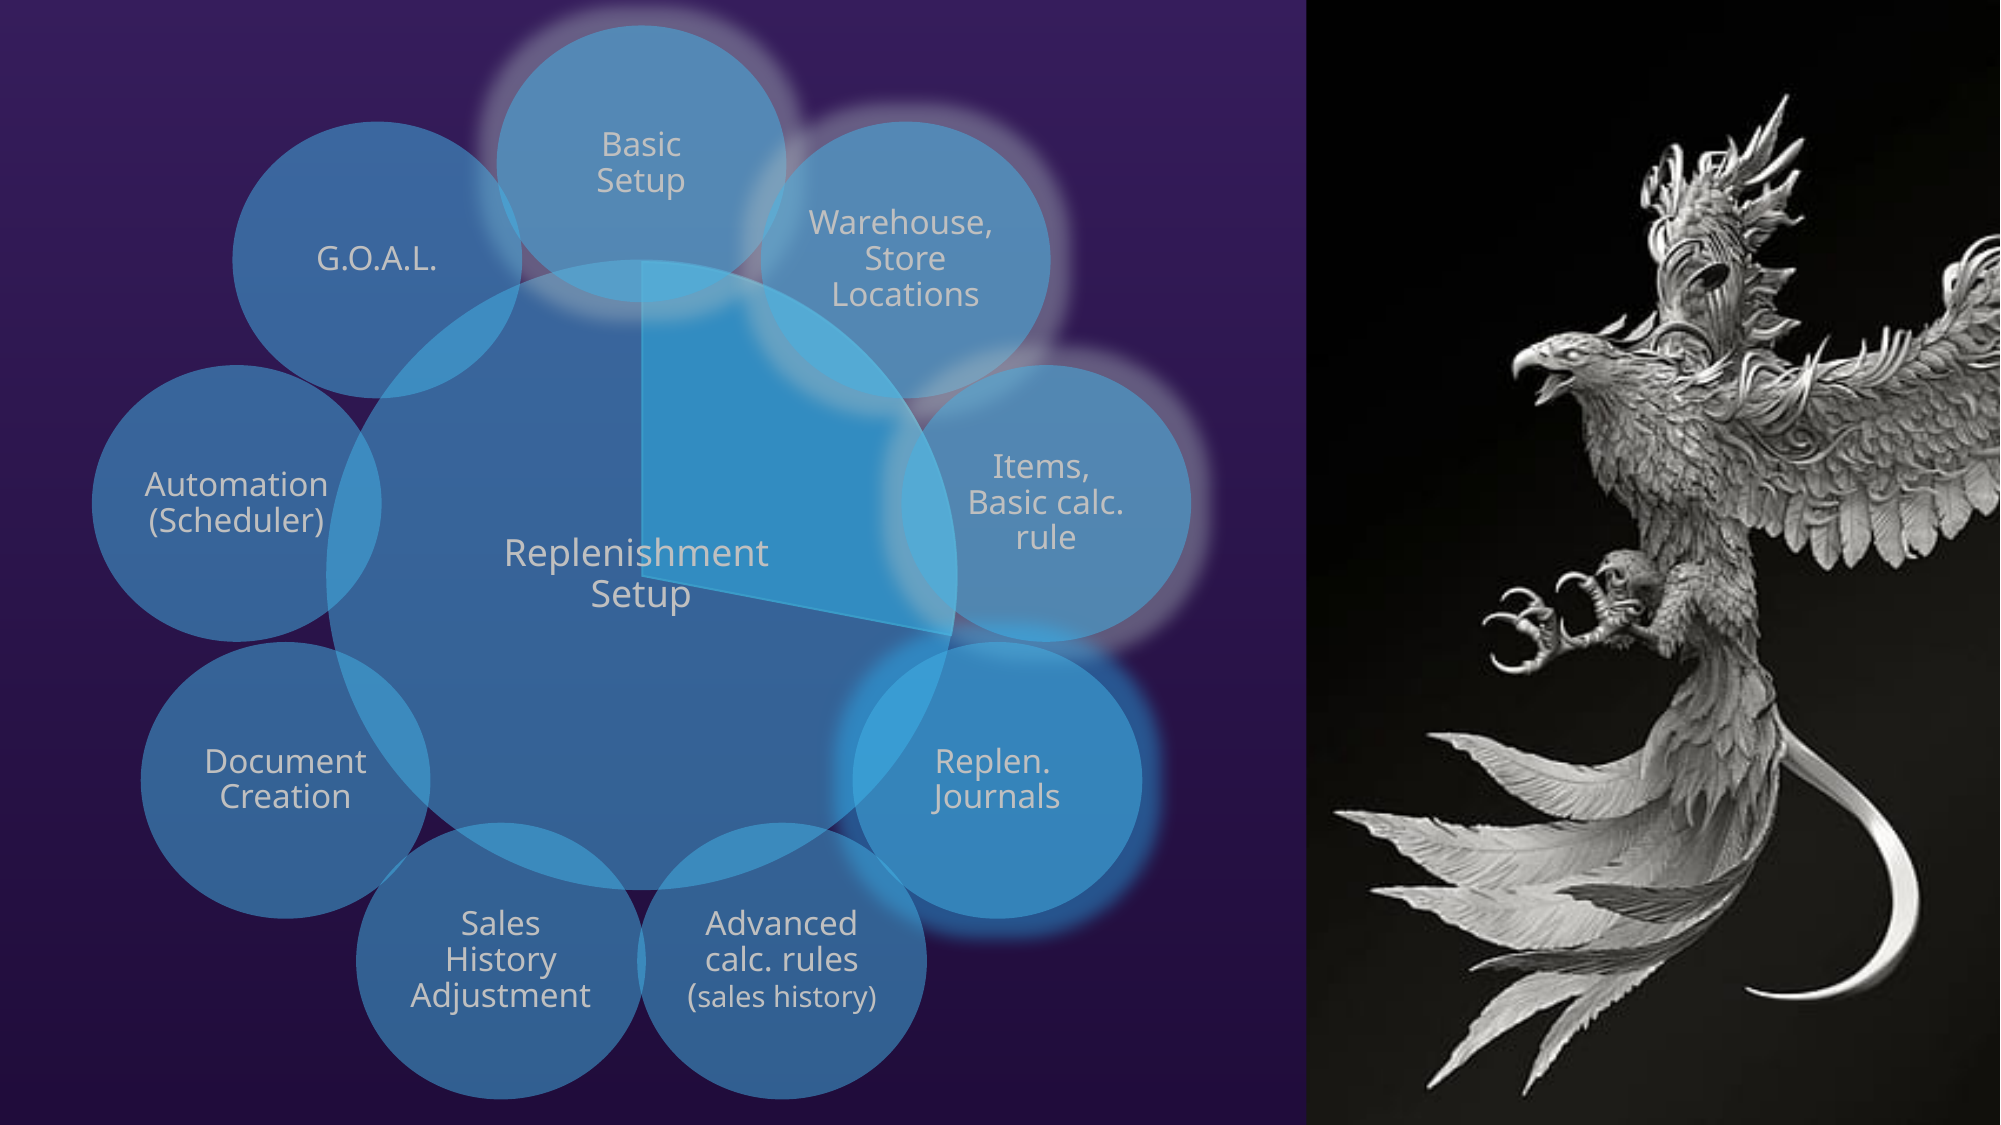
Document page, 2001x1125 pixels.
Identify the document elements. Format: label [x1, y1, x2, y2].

picture [1306, 0, 2000, 1125]
text_box [0, 0, 1306, 1125]
